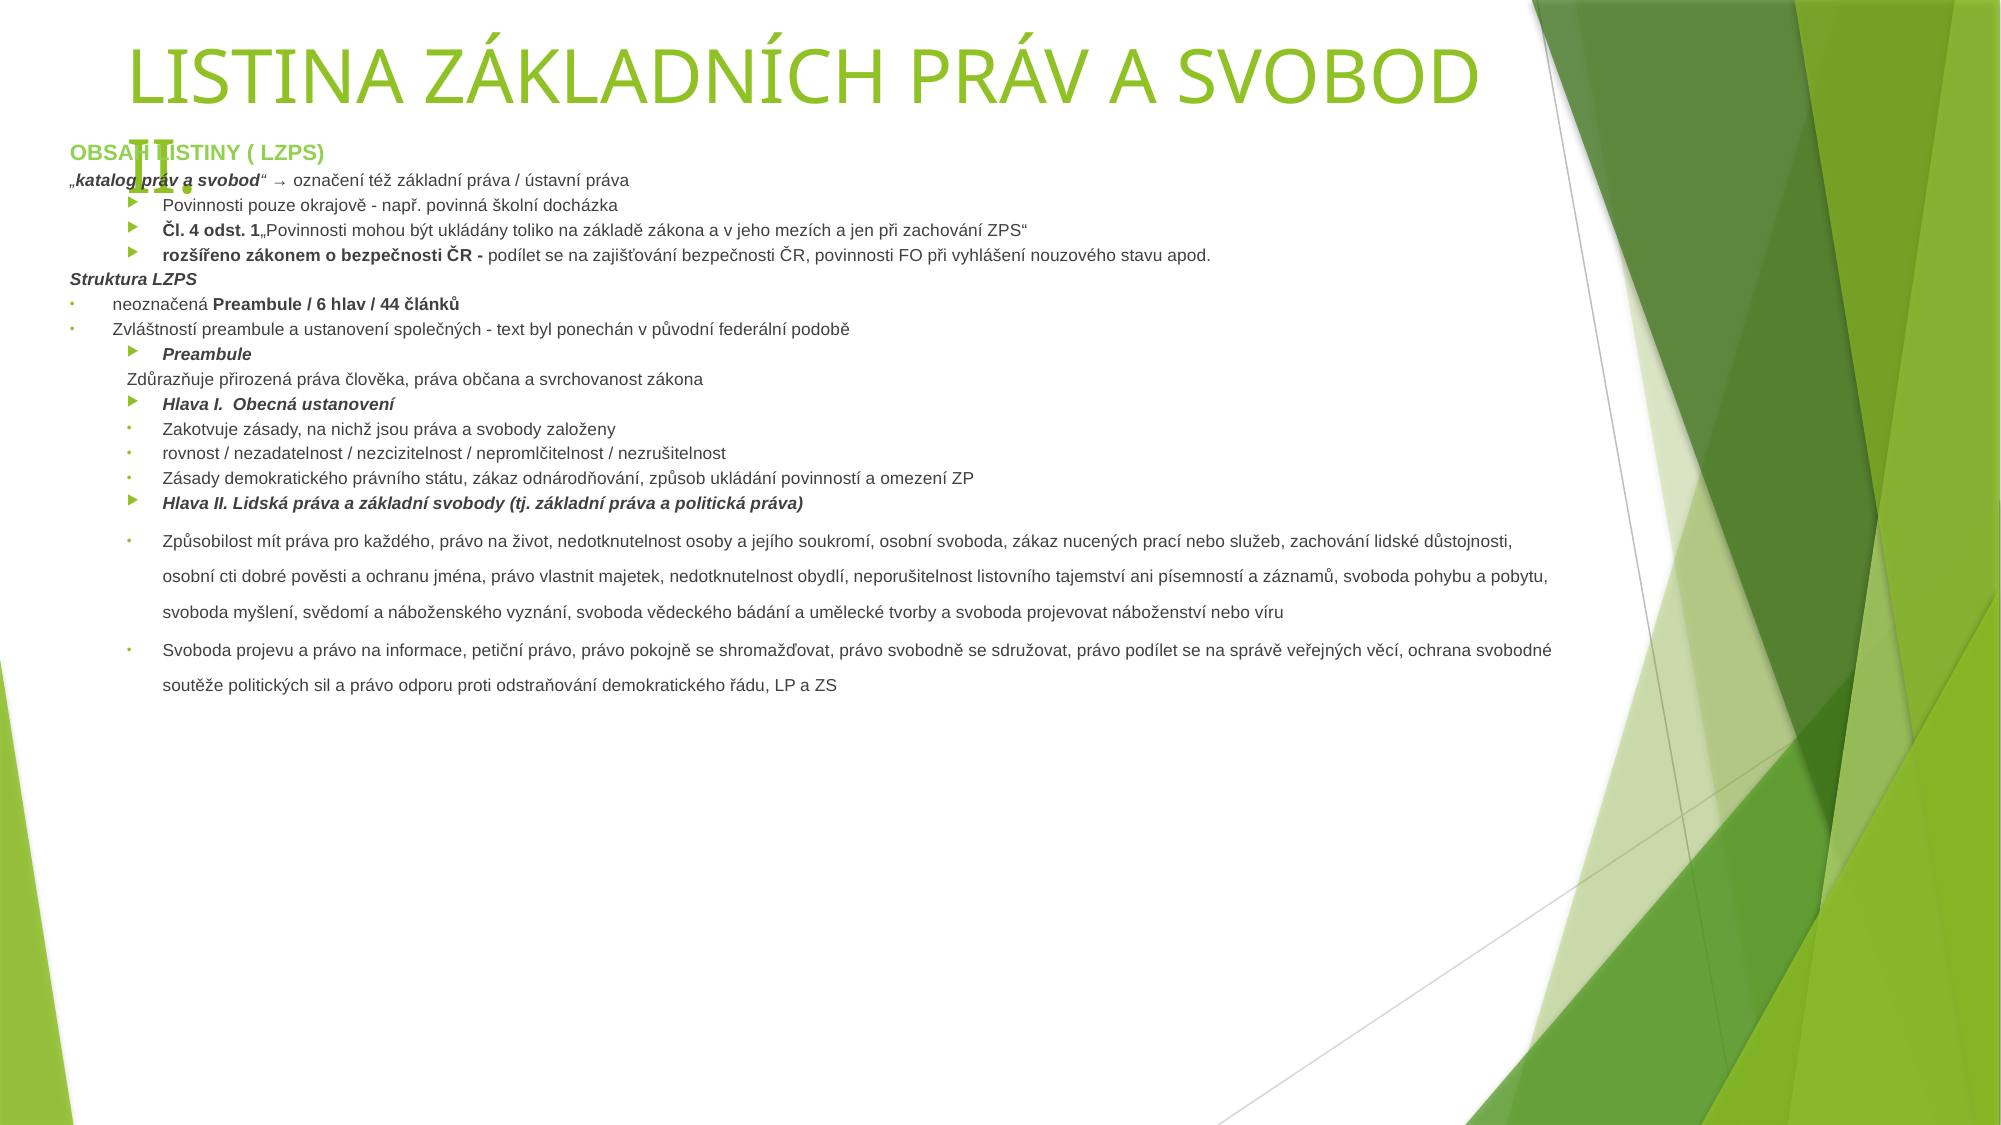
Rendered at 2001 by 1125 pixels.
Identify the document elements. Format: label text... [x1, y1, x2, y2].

list OBSAH LISTINY ( LZPS) „katalog práv a svobod“ → označení též základní práva / ústavní práva Povinnosti pouze okrajově - např. povinná školní docházka Čl. 4 odst. 1„Povinnosti mohou být ukládány toliko na základě zákona a v jeho mezích a jen při zachování ZPS“ rozšířeno zákonem o bezpečnosti ČR - podílet se na zajišťování bezpečnosti ČR, povinnosti FO při vyhlášení nouzového stavu apod. Struktura LZPS neoznačená Preambule / 6 hlav / 44 článků Zvláštností preambule a ustanovení společných - text byl ponechán v původní federální podobě Preambule Zdůrazňuje přirozená práva člověka, práva občana a svrchovanost zákona Hlava I. Obecná ustanovení Zakotvuje zásady, na nichž jsou práva a svobody založeny rovnost / nezadatelnost / nezcizitelnost / nepromlčitelnost / nezrušitelnost Zásady demokratického právního státu, zákaz odnárodňování, způsob ukládání povinností a omezení ZP Hlava II. Lidská práva a základní svobody (tj. základní práva a politická práva) Způsobilost mít práva pro každého, právo na život, nedotknutelnost osoby a jejího soukromí, osobní svoboda, zákaz nucených prací nebo služeb, zachování lidské důstojnosti, osobní cti dobré pověsti a ochranu jména, právo vlastnit majetek, nedotknutelnost obydlí, neporušitelnost listovního tajemství ani písemností a záznamů, svoboda pohybu a pobytu, svoboda myšlení, svědomí a náboženského vyznání, svoboda vědeckého bádání a umělecké tvorby a svoboda projevovat náboženství nebo víru Svoboda projevu a právo na informace, petiční právo, právo pokojně se shromažďovat, právo svobodně se sdružovat, právo podílet se na správě veřejných věcí, ochrana svobodné soutěže politických sil a právo odporu proti odstraňování demokratického řádu, LP a ZS [54, 130, 1578, 768]
title LISTINA ZÁKLADNÍCH PRÁV A SVOBOD II. [111, 20, 1522, 130]
